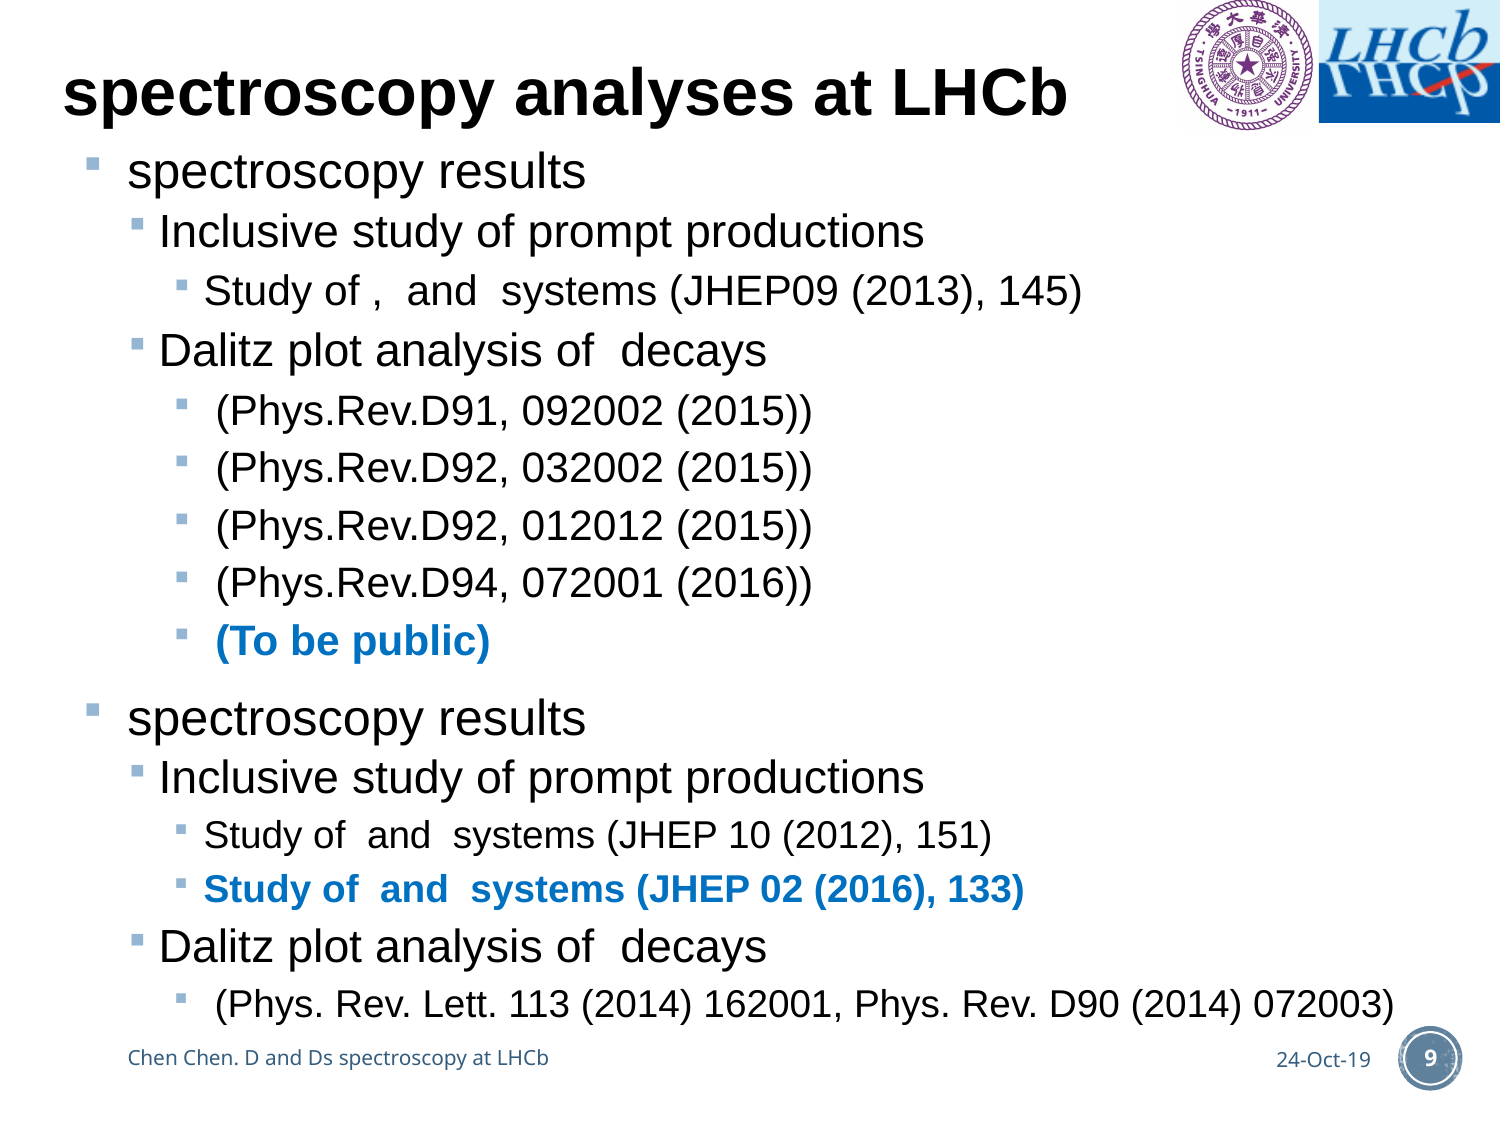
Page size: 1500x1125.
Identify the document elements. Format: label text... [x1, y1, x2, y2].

picture [1182, 0, 1314, 131]
picture [1320, 2, 1499, 122]
slide_number 9 [1391, 1028, 1471, 1089]
footer Chen Chen. D and Ds spectroscopy at LHCb [112, 1028, 891, 1089]
slide_number 24-Oct-19 [982, 1028, 1386, 1089]
